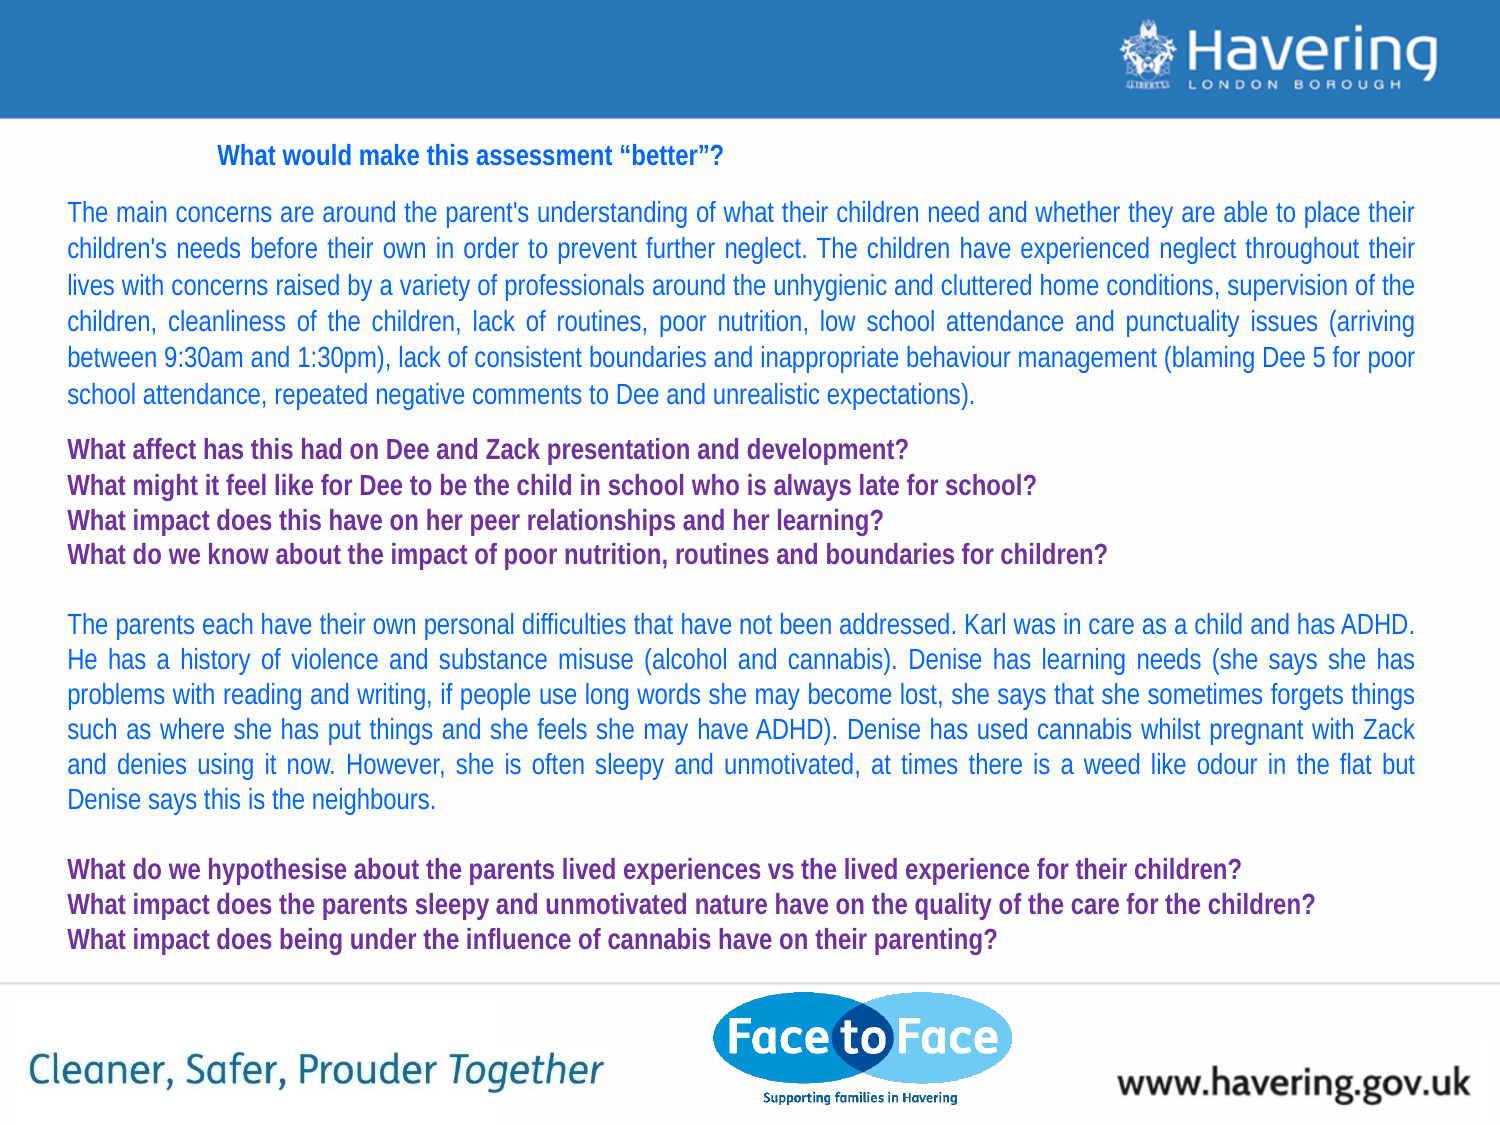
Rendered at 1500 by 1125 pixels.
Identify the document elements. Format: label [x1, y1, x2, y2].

text_box [25, 992, 1011, 1105]
picture [0, 0, 1500, 1125]
